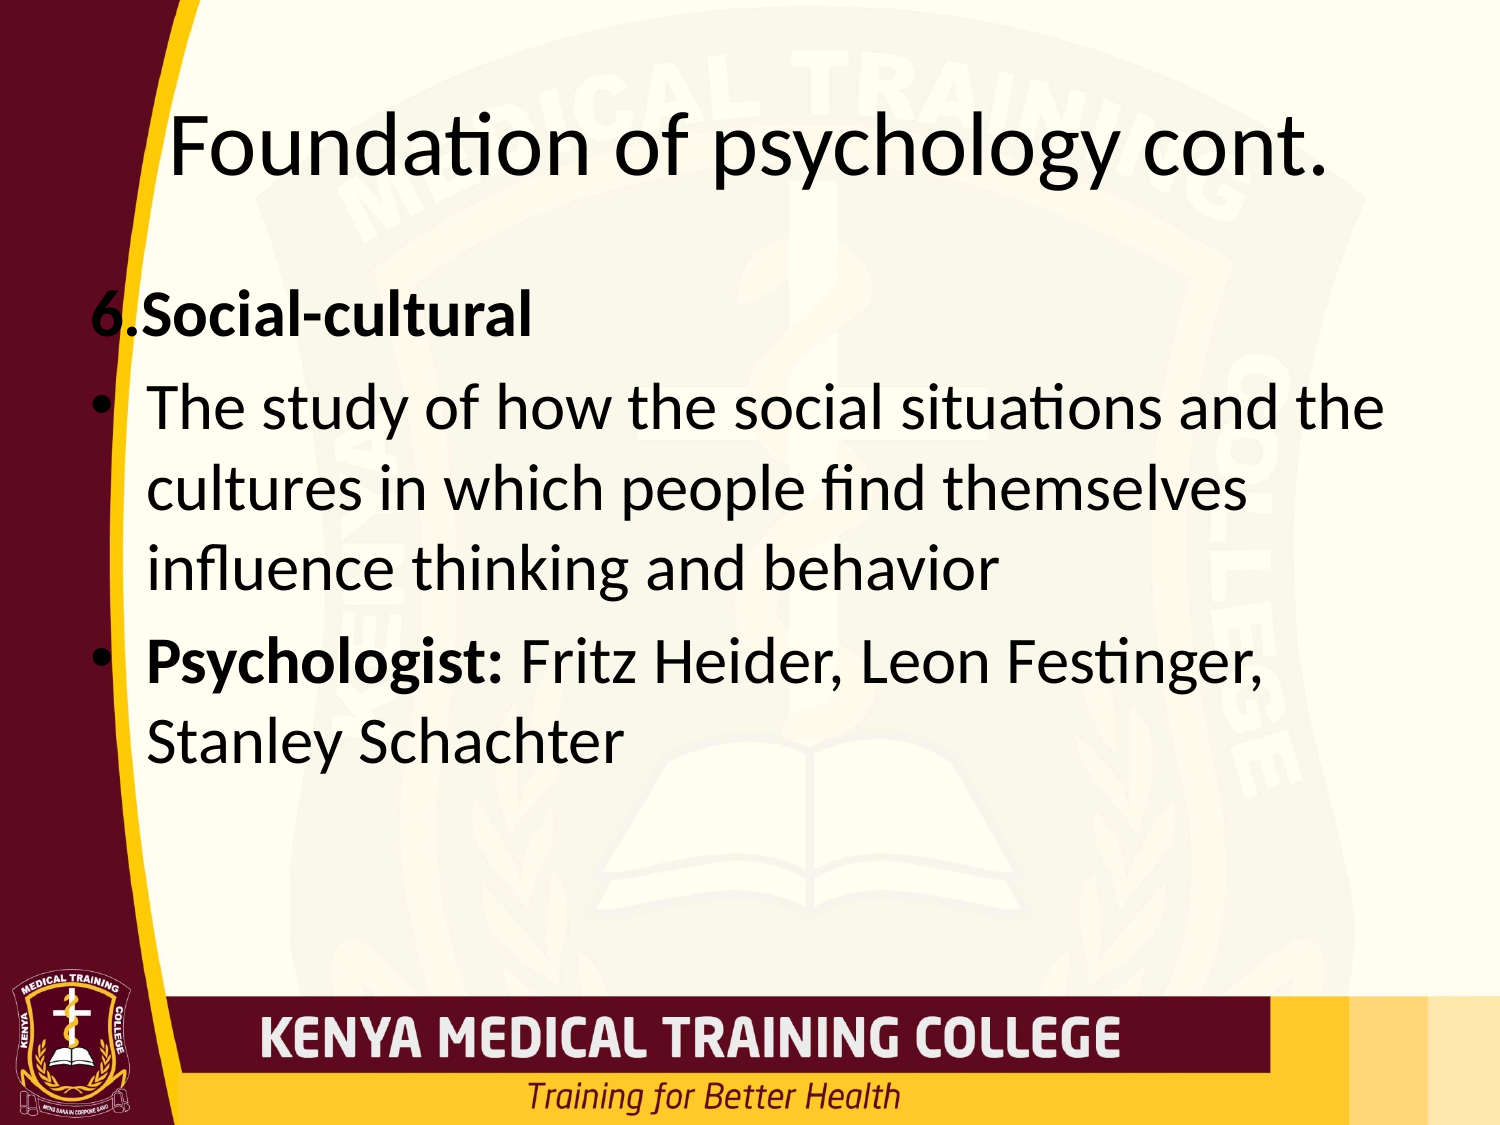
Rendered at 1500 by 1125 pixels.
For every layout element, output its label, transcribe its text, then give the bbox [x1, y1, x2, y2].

picture [0, 0, 1500, 1125]
list 6.Social-cultural The study of how the social situations and the cultures in which people find themselves influence thinking and behavior Psychologist: Fritz Heider, Leon Festinger, Stanley Schachter [75, 262, 1425, 1006]
title Foundation of psychology cont. [75, 45, 1425, 233]
